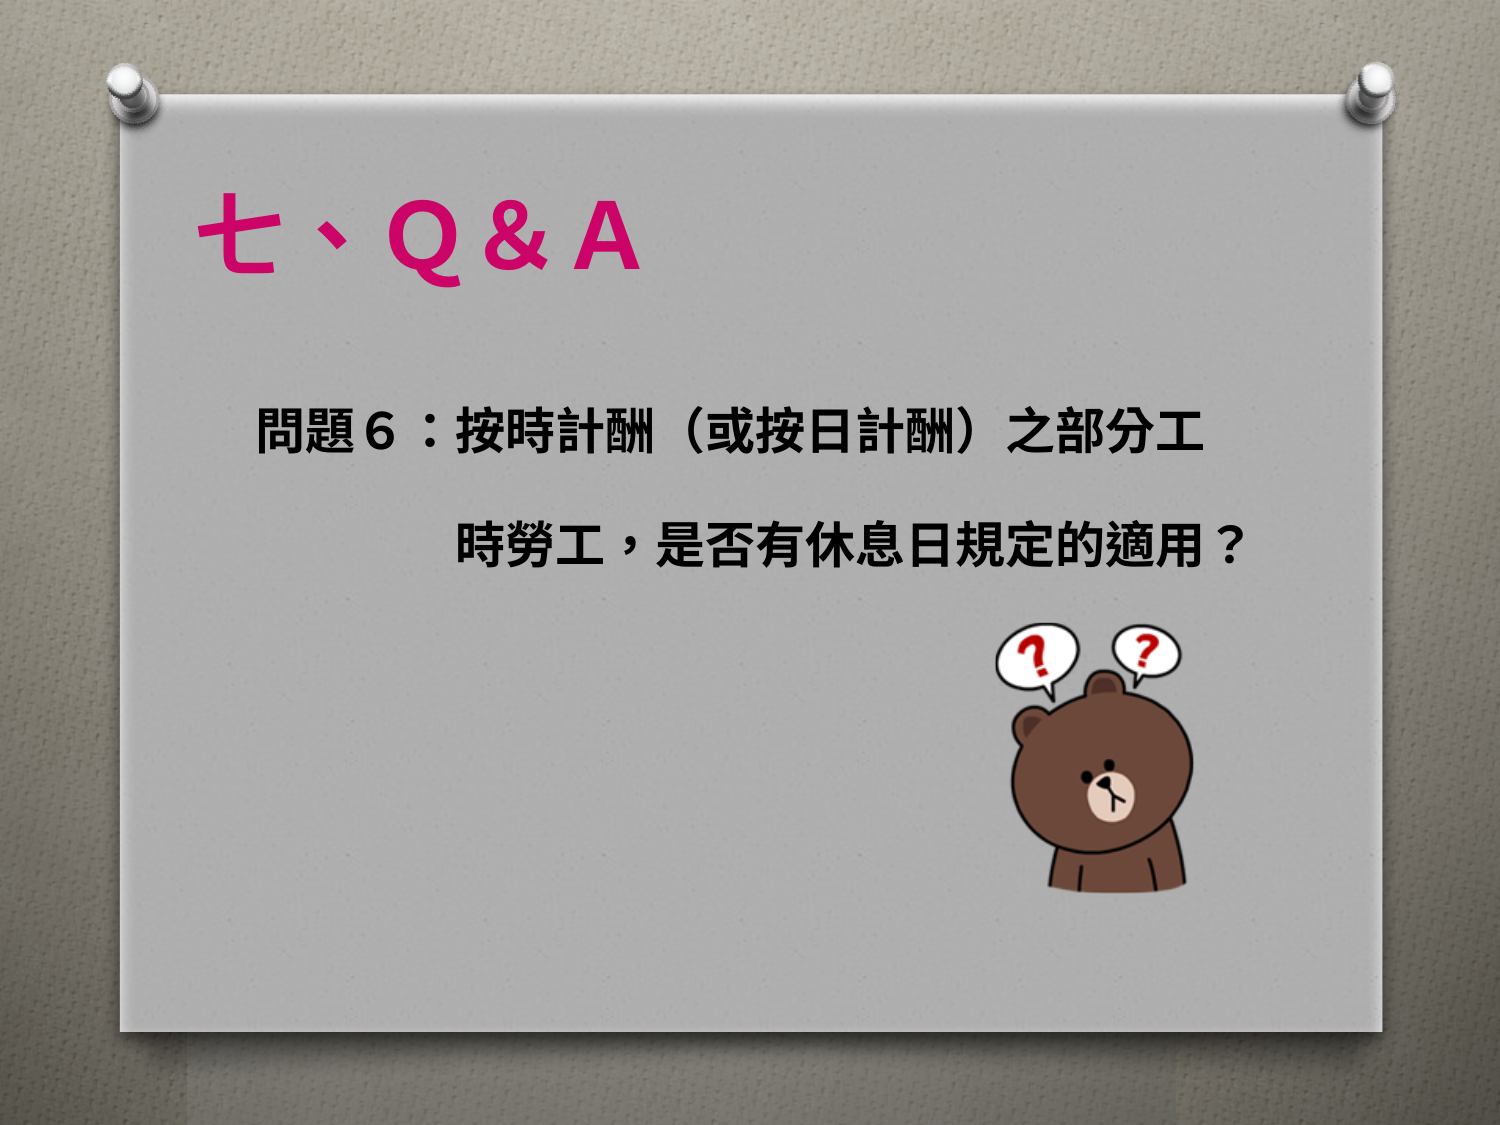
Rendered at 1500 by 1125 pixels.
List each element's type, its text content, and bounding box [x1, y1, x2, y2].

picture [1317, 35, 1439, 156]
list 問題６：按時計酬（或按日計酬）之部分工 時勞工，是否有休息日規定的適用？ [240, 347, 1257, 939]
picture [75, 29, 198, 153]
picture [938, 609, 1261, 911]
title 七、Ｑ＆Ａ [179, 134, 1323, 332]
